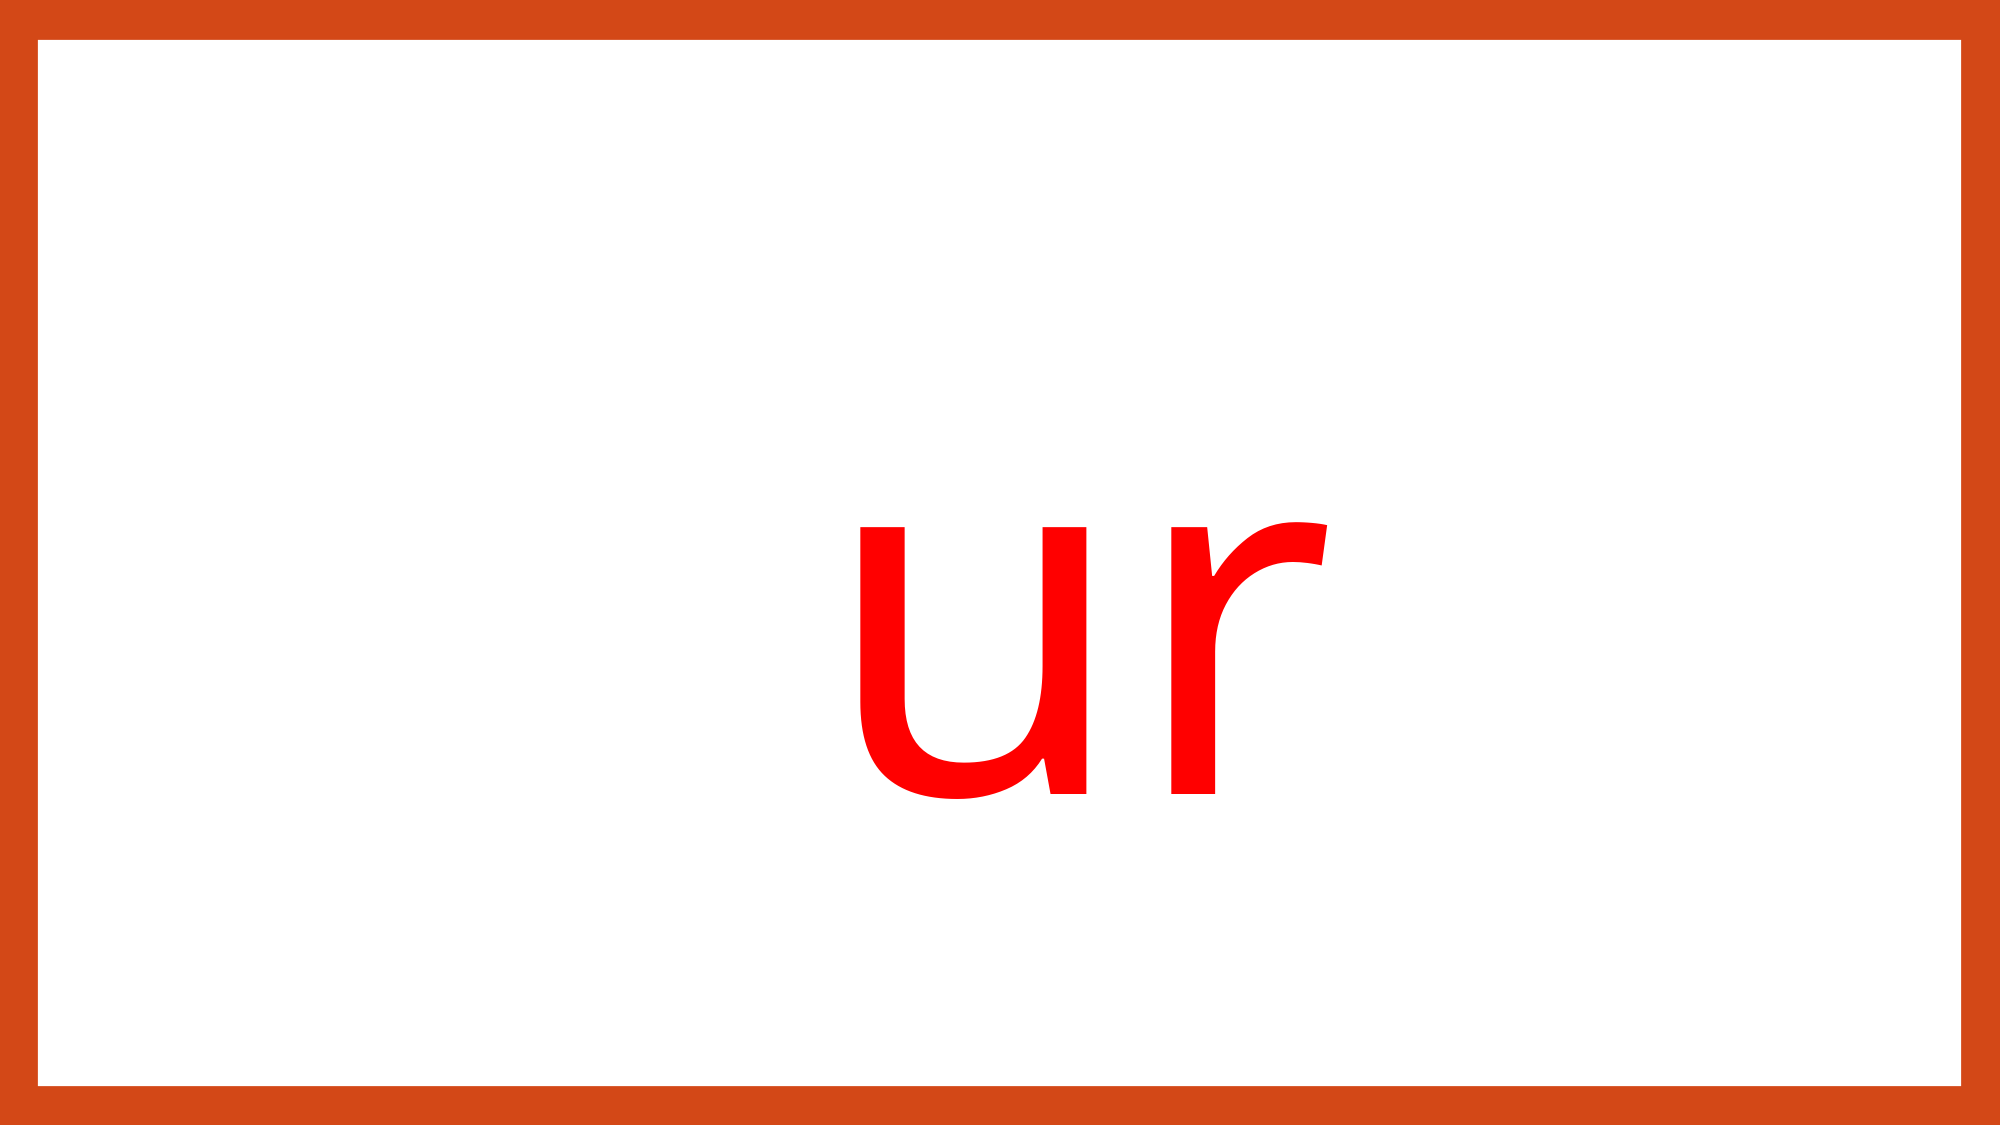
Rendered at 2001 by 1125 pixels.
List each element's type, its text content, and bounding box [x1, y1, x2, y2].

text_box ur [806, 289, 1807, 902]
